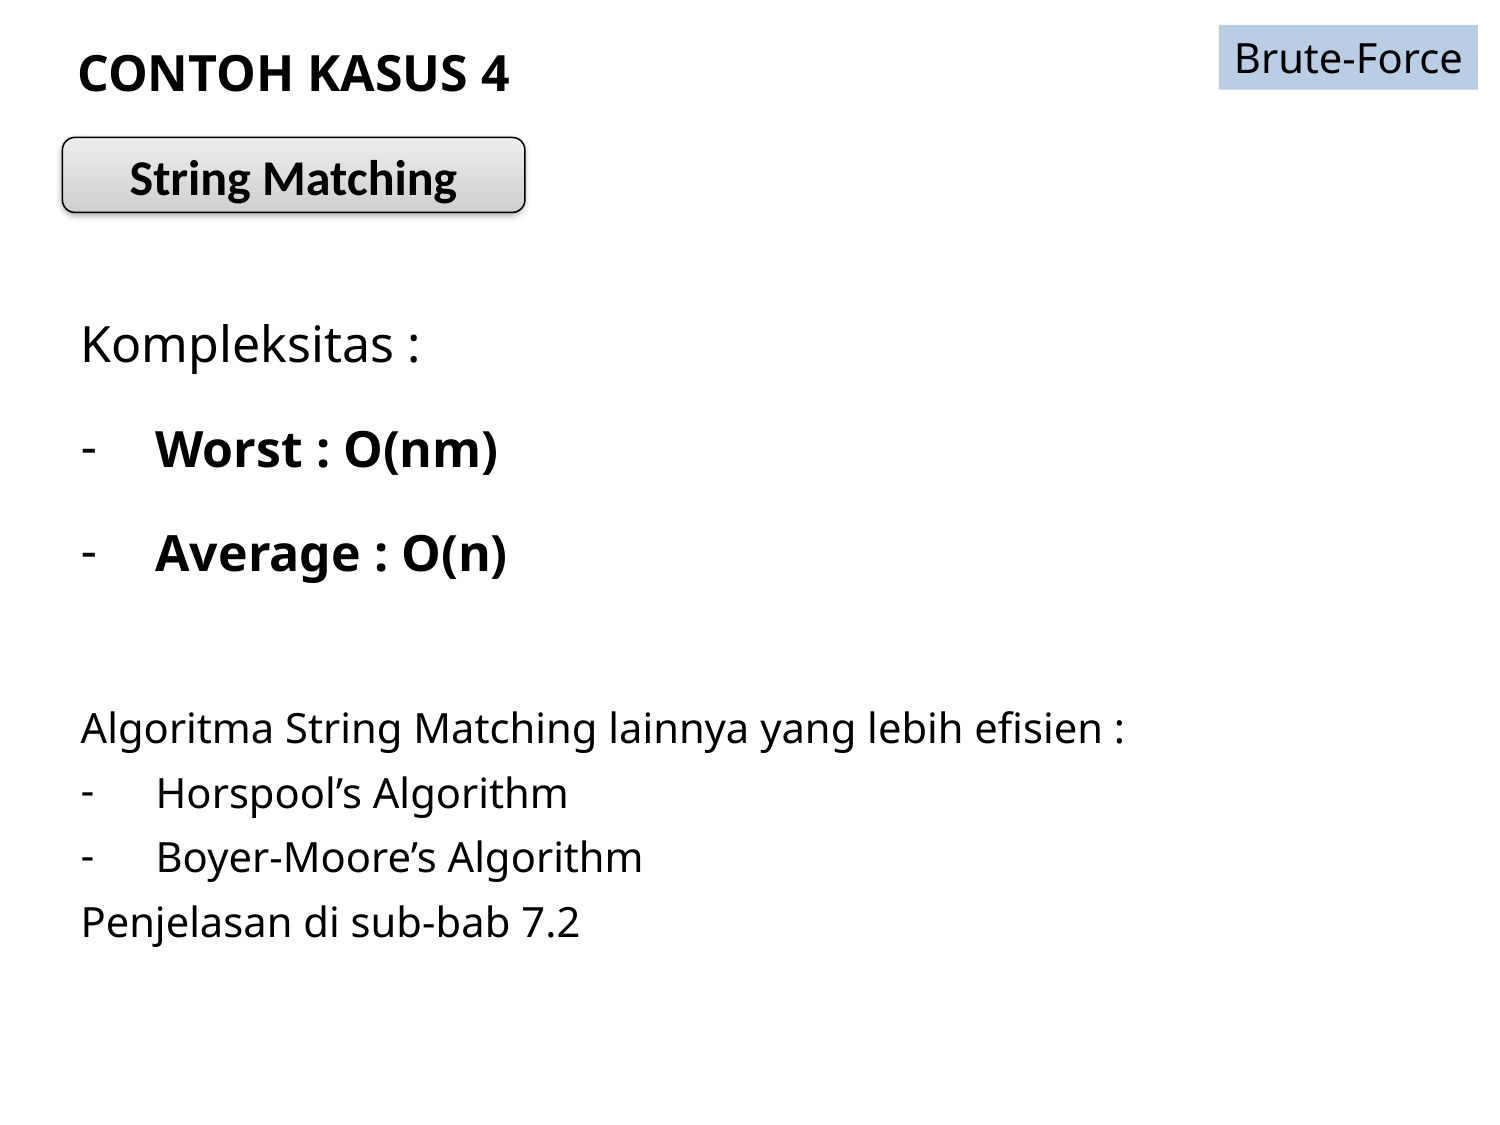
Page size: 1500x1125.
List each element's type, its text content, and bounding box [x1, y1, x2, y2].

list Kompleksitas : Worst : O(nm) Average : O(n) Algoritma String Matching lainnya yang lebih efisien : Horspool’s Algorithm Boyer-Moore’s Algorithm Penjelasan di sub-bab 7.2 [37, 275, 1463, 1088]
text_box String Matching [61, 136, 526, 214]
text_box Brute-Force [1218, 24, 1478, 90]
title CONTOH KASUS 4 [62, 37, 550, 105]
